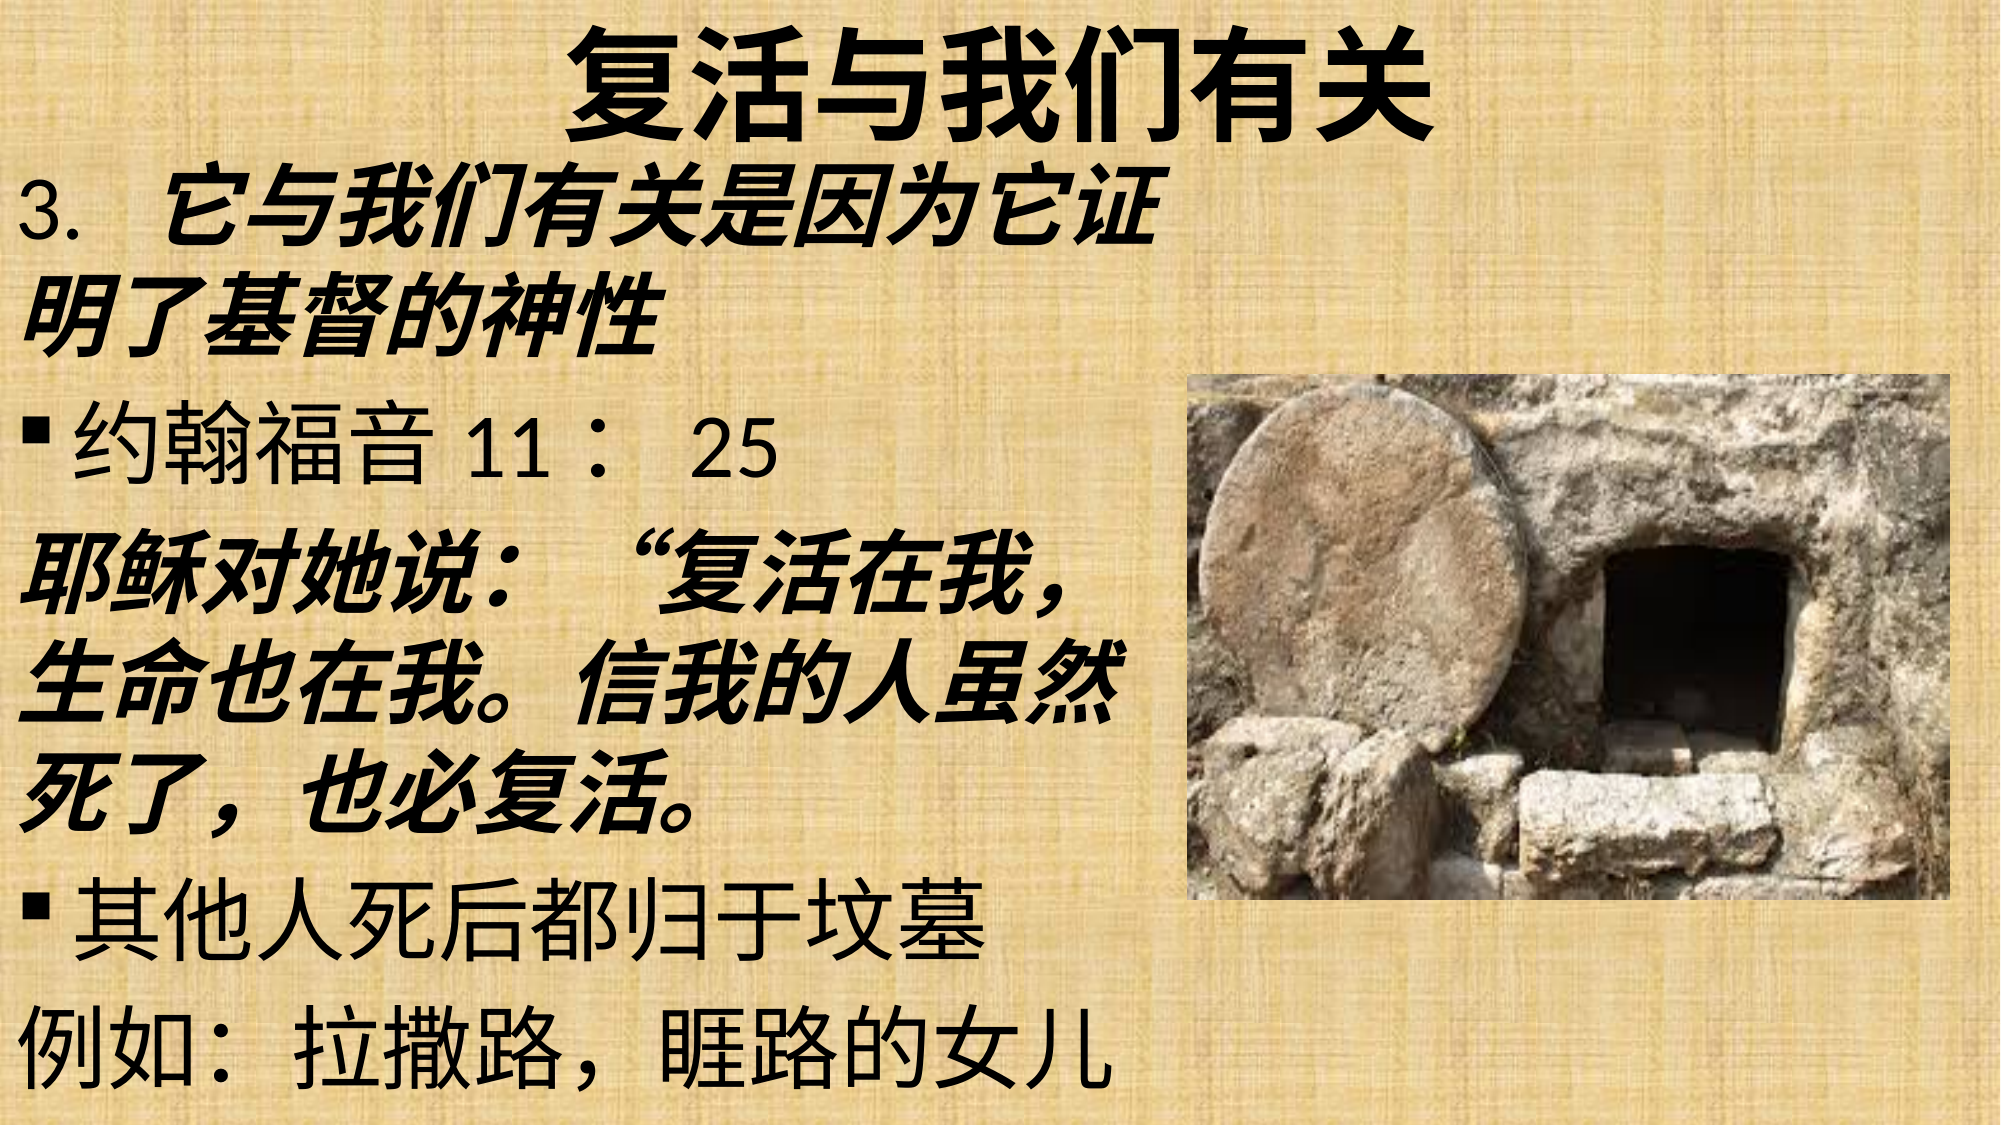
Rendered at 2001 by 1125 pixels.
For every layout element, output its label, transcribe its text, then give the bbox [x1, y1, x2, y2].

picture [0, 0, 2001, 1125]
title 复活与我们有关 [0, 0, 2000, 163]
list 3. 它与我们有关是因为它证明了基督的神性 约翰福音11：25 耶稣对她说：“复活在我，生命也在我。信我的人虽然死了，也必复活。 其他人死后都归于坟墓 例如：拉撒路，睚路的女儿 [0, 140, 1188, 1110]
